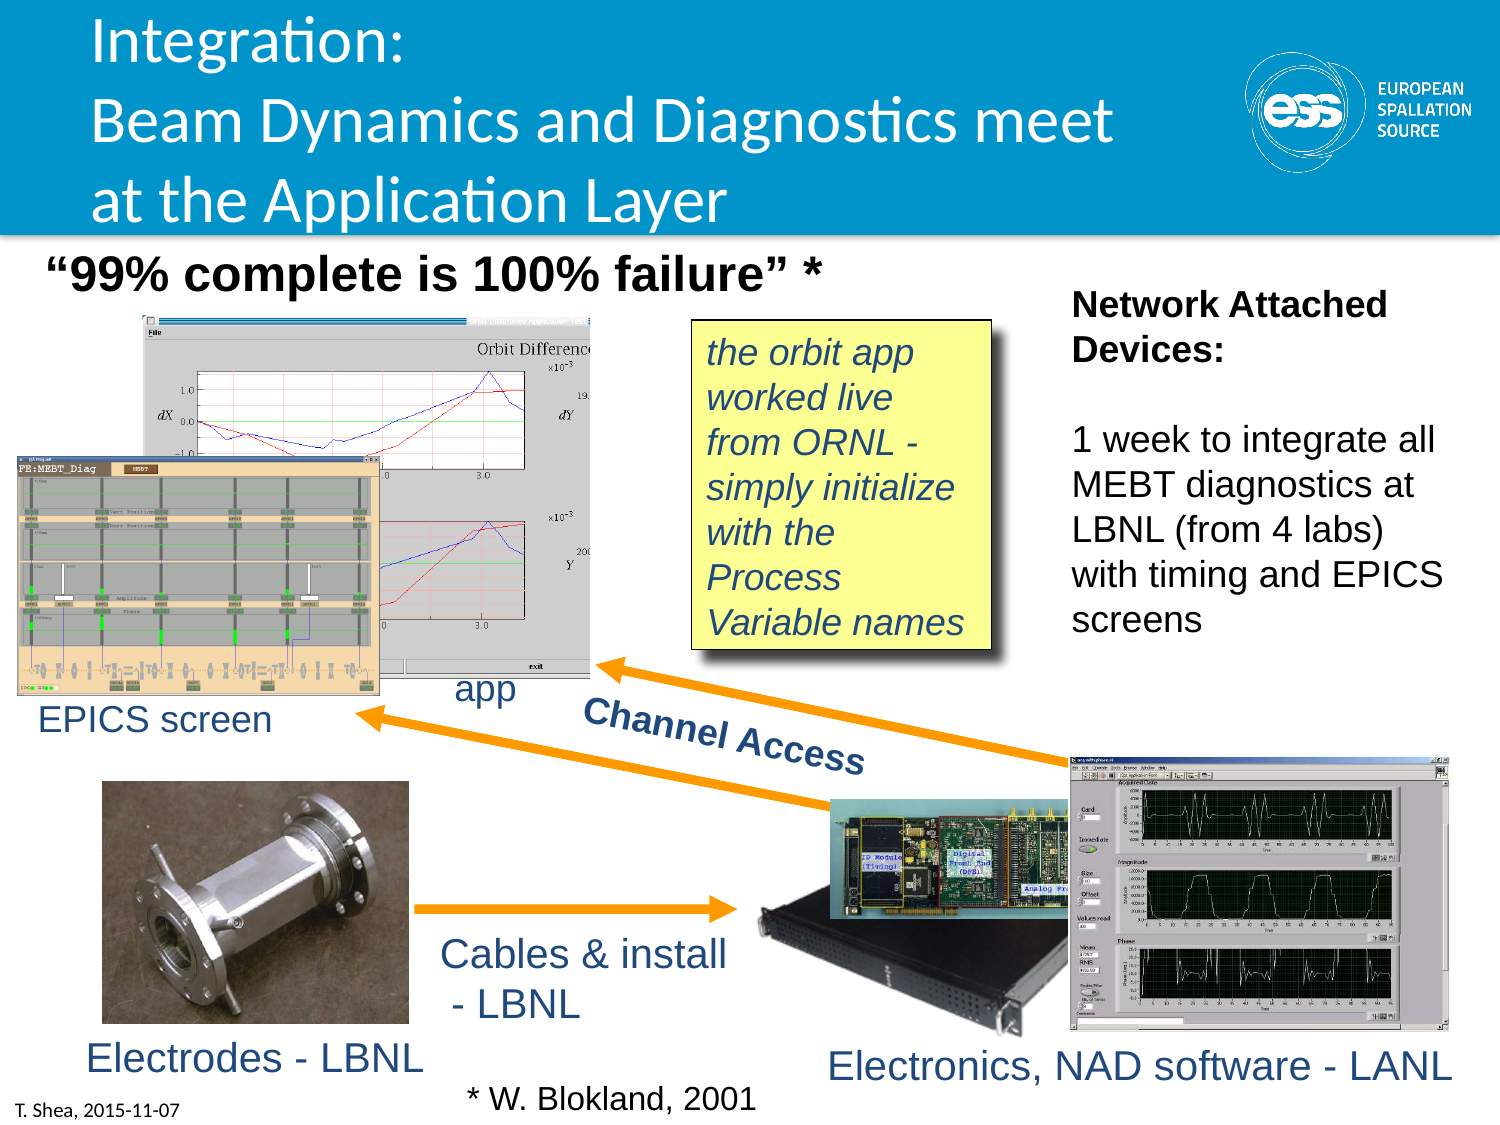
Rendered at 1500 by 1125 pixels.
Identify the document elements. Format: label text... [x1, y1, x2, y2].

text_box [354, 709, 776, 796]
picture [1423, 83, 1430, 94]
text_box app [439, 688, 532, 716]
text_box [414, 902, 738, 916]
text_box Electrodes - LBNL [70, 1023, 634, 1089]
picture [1418, 104, 1423, 115]
text_box [595, 661, 1063, 763]
picture [1436, 104, 1444, 115]
picture [1400, 83, 1407, 94]
picture [1454, 83, 1458, 94]
picture [101, 781, 409, 1024]
text_box EPICS screen [22, 705, 288, 748]
title Integration: Beam Dynamics and Diagnostics meet at the Application Layer [75, 0, 1247, 233]
picture [1443, 86, 1450, 93]
picture [1409, 104, 1415, 115]
text_box Network Attached Devices: 1 week to integrate all MEBT diagnostics at LBNL (from 4 labs) with timing and EPICS screens [1056, 272, 1476, 648]
picture [1389, 104, 1393, 115]
text_box Electronics, NAD software - LANL [812, 1031, 1488, 1097]
picture [17, 315, 591, 697]
picture [1264, 94, 1342, 127]
text_box the orbit app worked live from ORNL - simply initialize with the Process Variable names [691, 320, 992, 650]
text_box * W. Blokland, 2001 [452, 1069, 773, 1125]
picture [1422, 125, 1428, 134]
text_box Cables & install - LBNL [425, 918, 746, 1034]
picture [1432, 125, 1438, 136]
picture [751, 754, 1457, 1041]
picture [1379, 83, 1385, 94]
text_box Channel Access [563, 678, 887, 795]
picture [1398, 109, 1406, 115]
text_box “99% complete is 100% failure” * [29, 234, 839, 310]
